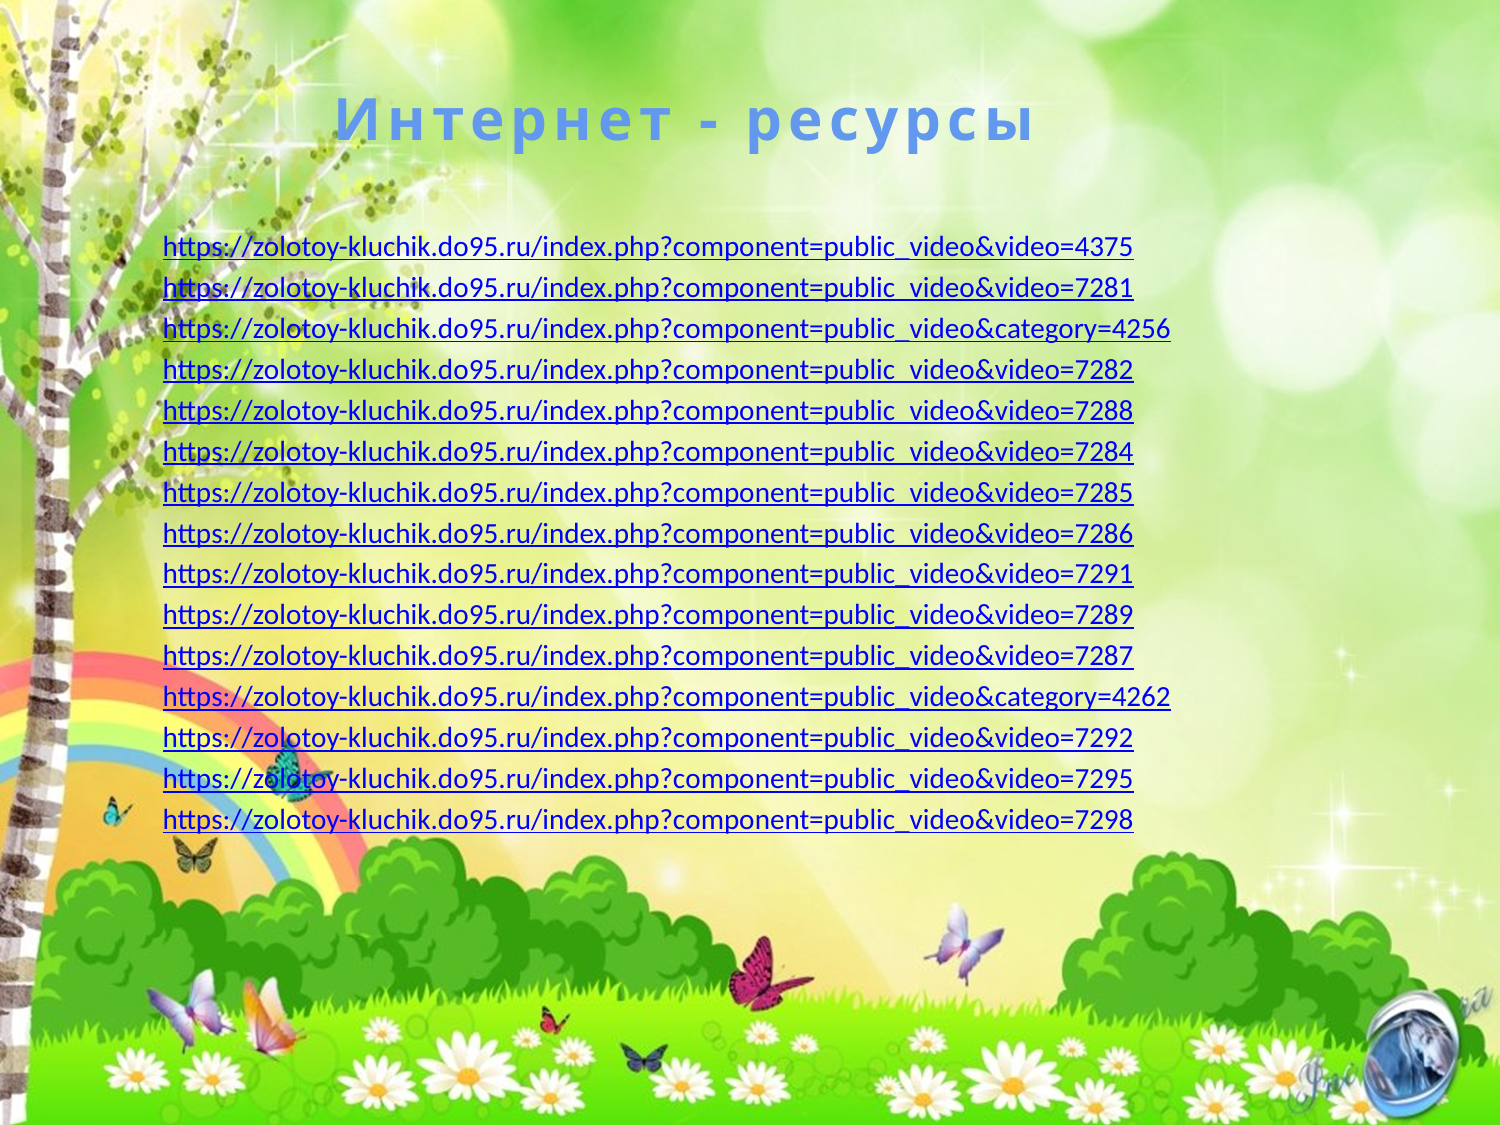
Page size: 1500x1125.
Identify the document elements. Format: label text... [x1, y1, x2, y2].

picture [0, 0, 1500, 1125]
list https://zolotoy-kluchik.do95.ru/index.php?component=public_video&video=4375 https://zolotoy-kluchik.do95.ru/index.php?component=public_video&video=7281 https://zolotoy-kluchik.do95.ru/index.php?component=public_video&category=4256 https://zolotoy-kluchik.do95.ru/index.php?component=public_video&video=7282 https://zolotoy-kluchik.do95.ru/index.php?component=public_video&video=7288 https://zolotoy-kluchik.do95.ru/index.php?component=public_video&video=7284 https://zolotoy-kluchik.do95.ru/index.php?component=public_video&video=7285 https://zolotoy-kluchik.do95.ru/index.php?component=public_video&video=7286 https://zolotoy-kluchik.do95.ru/index.php?component=public_video&video=7291 https://zolotoy-kluchik.do95.ru/index.php?component=public_video&video=7289 https://zolotoy-kluchik.do95.ru/index.php?component=public_video&video=7287 https://zolotoy-kluchik.do95.ru/index.php?component=public_video&category=4262 https://zolotoy-kluchik.do95.ru/index.php?component=public_video&video=7292 https://zolotoy-kluchik.do95.ru/index.php?component=public_video&video=7295 https://zolotoy-kluchik.do95.ru/index.php?component=public_video&video=7298 [147, 219, 1270, 858]
title Интернет - ресурсы [253, 66, 1154, 160]
